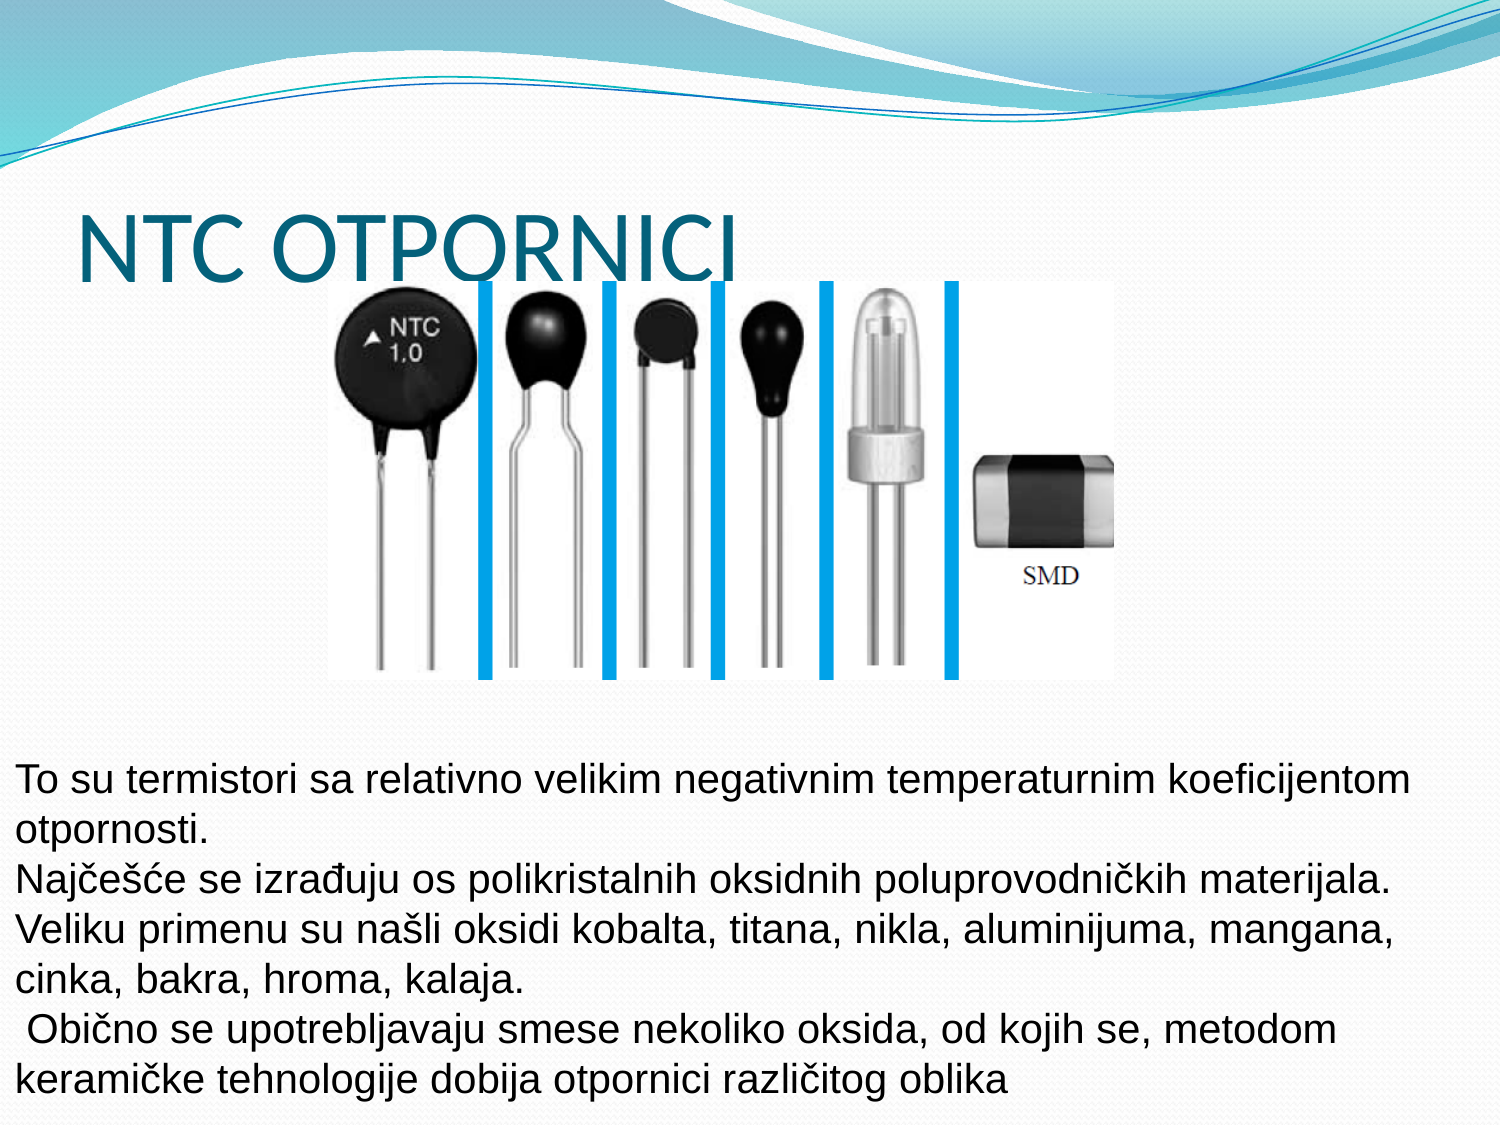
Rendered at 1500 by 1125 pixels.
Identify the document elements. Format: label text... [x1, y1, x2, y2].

title NTC OTPORNICI [75, 115, 1425, 303]
picture [834, 280, 944, 680]
picture [327, 280, 478, 680]
picture [493, 280, 602, 680]
picture [617, 280, 710, 680]
picture [726, 280, 819, 680]
text_box To su termistori sa relativno velikim negativnim temperaturnim koeficijentom otpornosti. Najčešće se izrađuju os polikristalnih oksidnih poluprovodničkih materijala. Veliku primenu su našli oksidi kobalta, titana, nikla, aluminijuma, mangana, cinka, bakra, hroma, kalaja. Obično se upotrebljavaju smese nekoliko oksida, od kojih se, metodom keramičke tehnologije dobija otpornici različitog oblika [0, 644, 1500, 1110]
picture [959, 280, 1114, 680]
